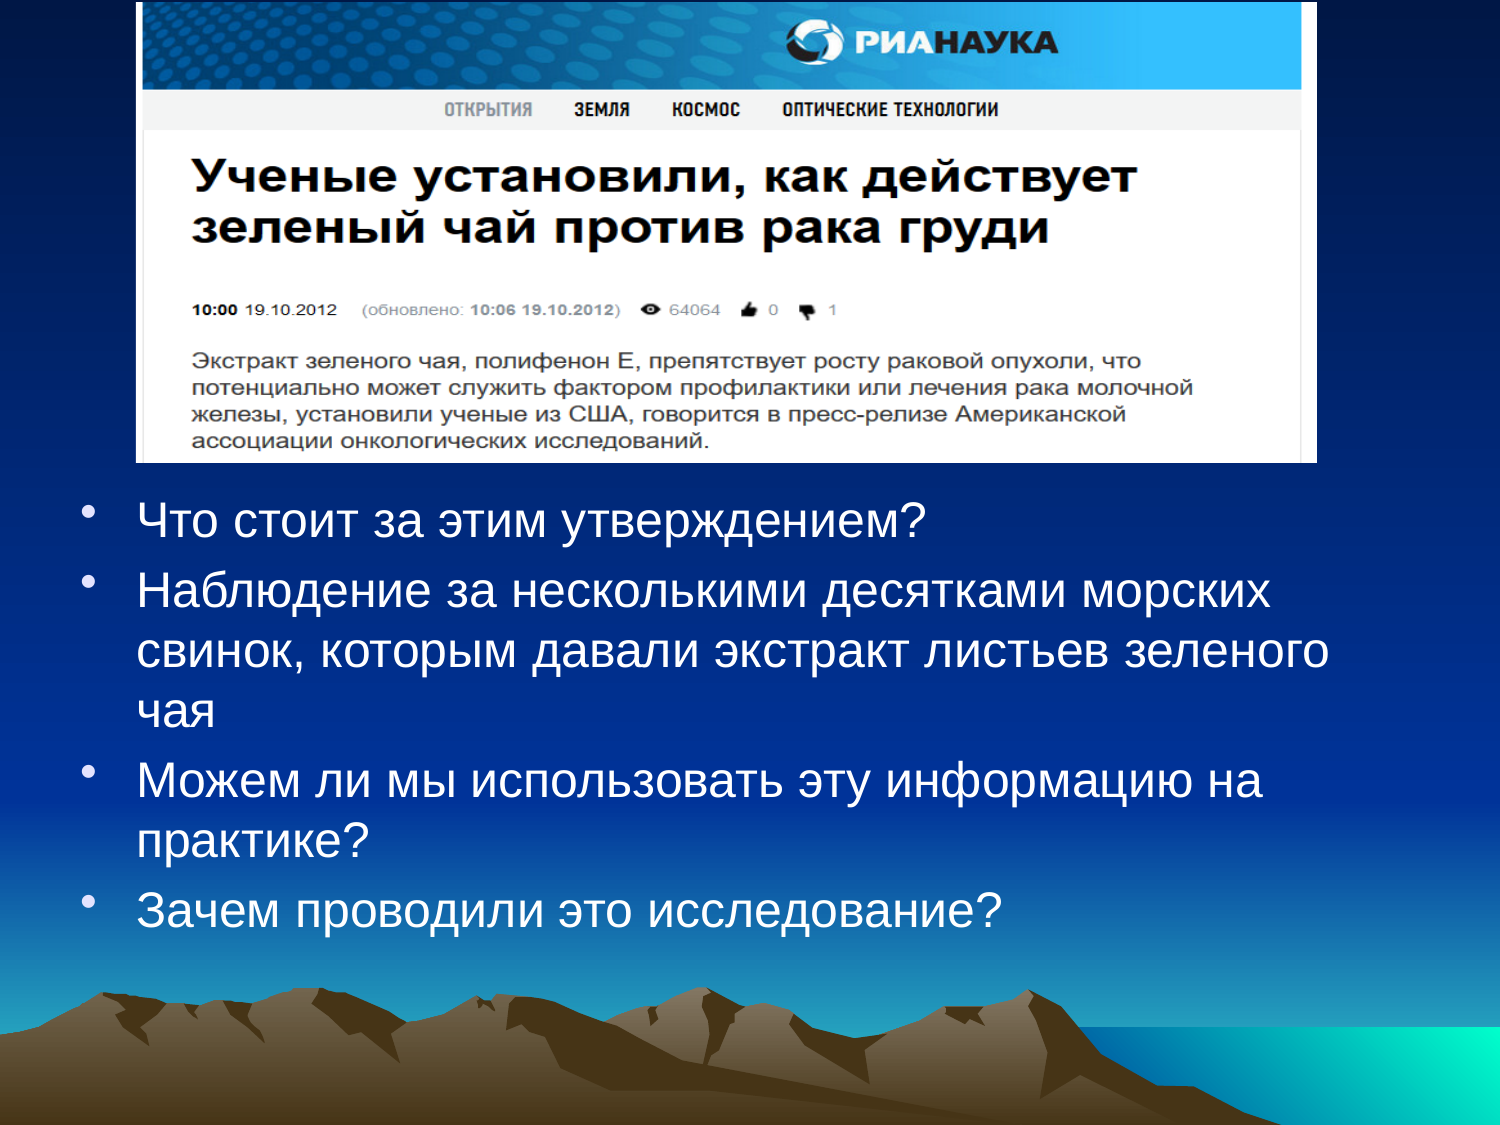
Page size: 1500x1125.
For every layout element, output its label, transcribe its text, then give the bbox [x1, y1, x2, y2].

list Что стоит за этим утверждением? Наблюдение за несколькими десятками морских свинок, которым давали экстракт листьев зеленого чая Можем ли мы использовать эту информацию на практике? Зачем проводили это исследование? [64, 479, 1415, 1035]
picture [135, 2, 1317, 464]
